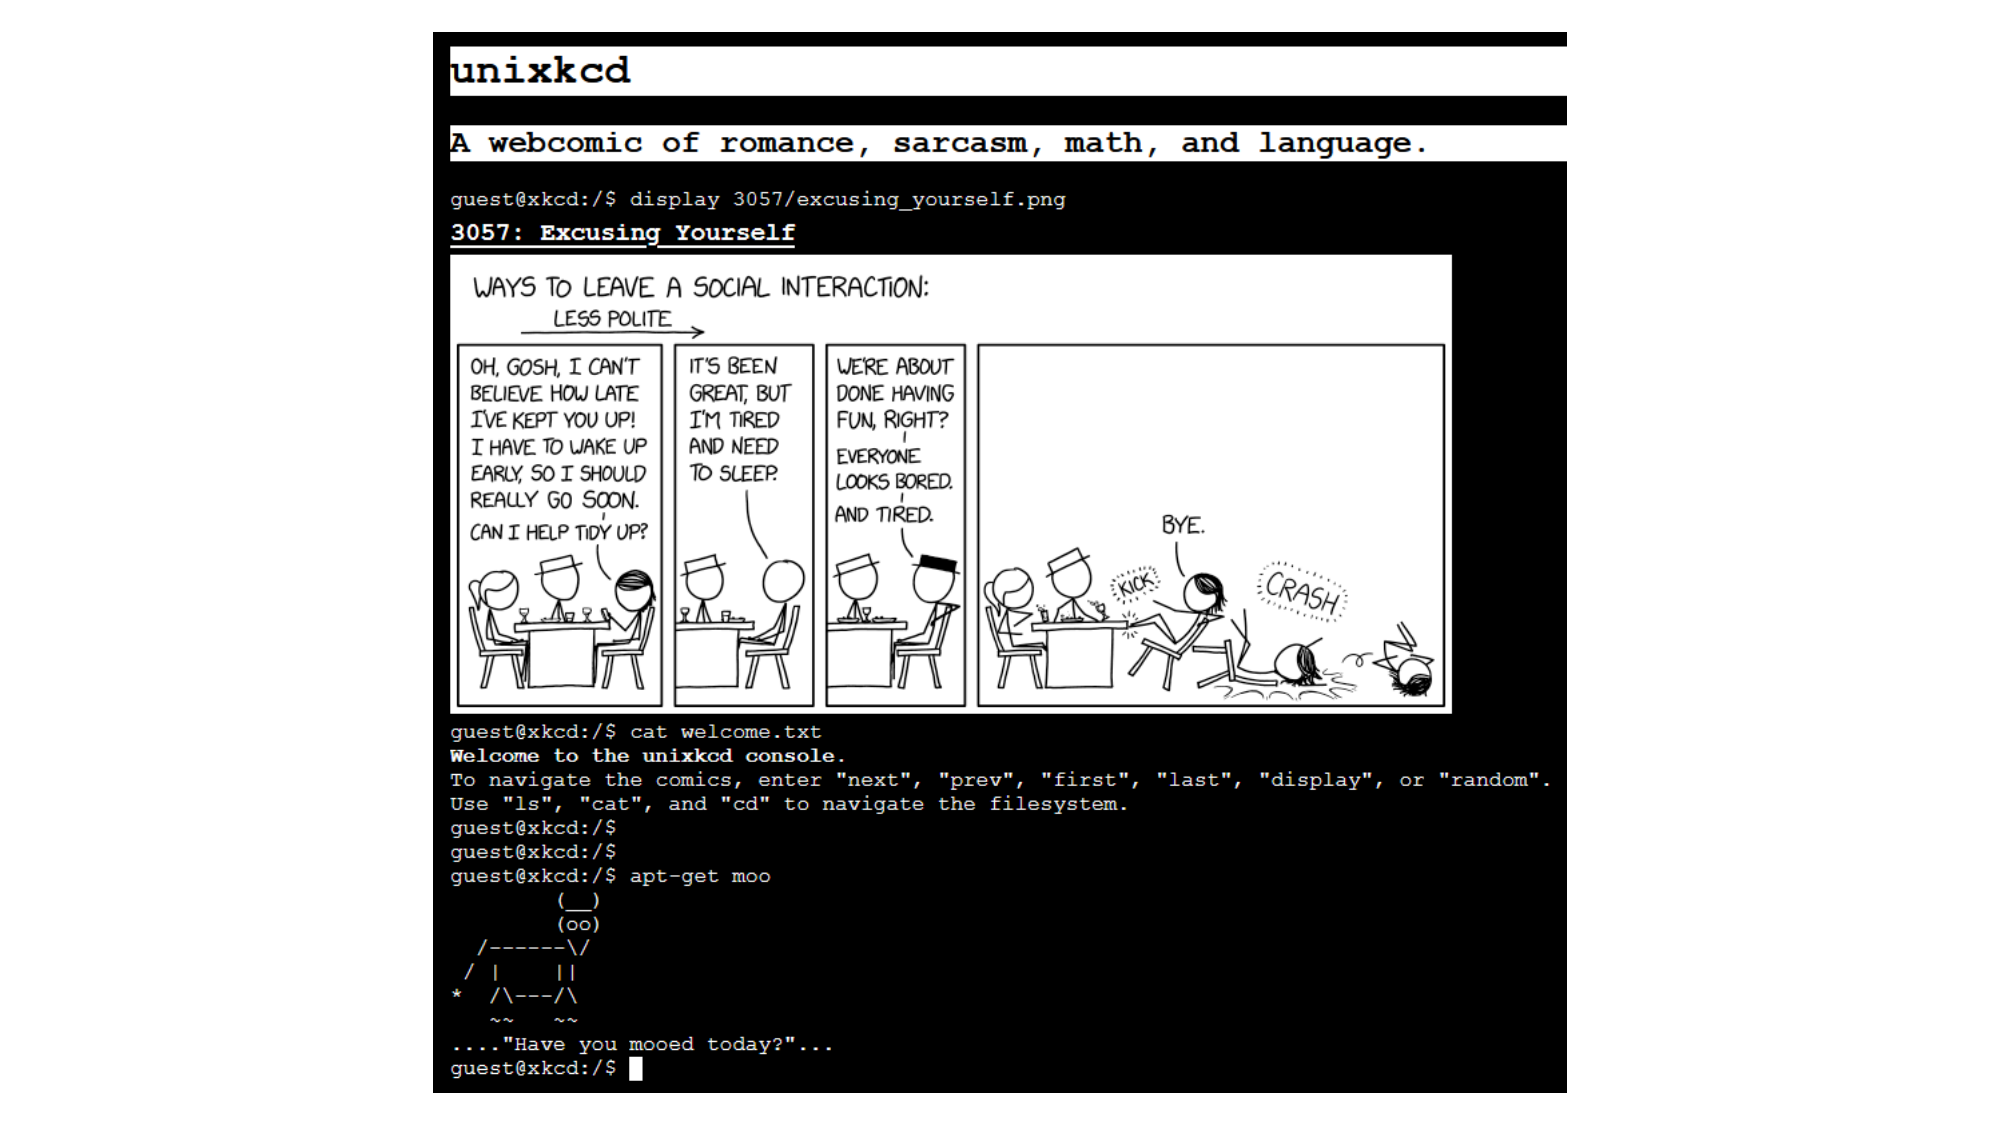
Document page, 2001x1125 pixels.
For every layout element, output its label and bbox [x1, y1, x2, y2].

picture [433, 31, 1567, 1094]
